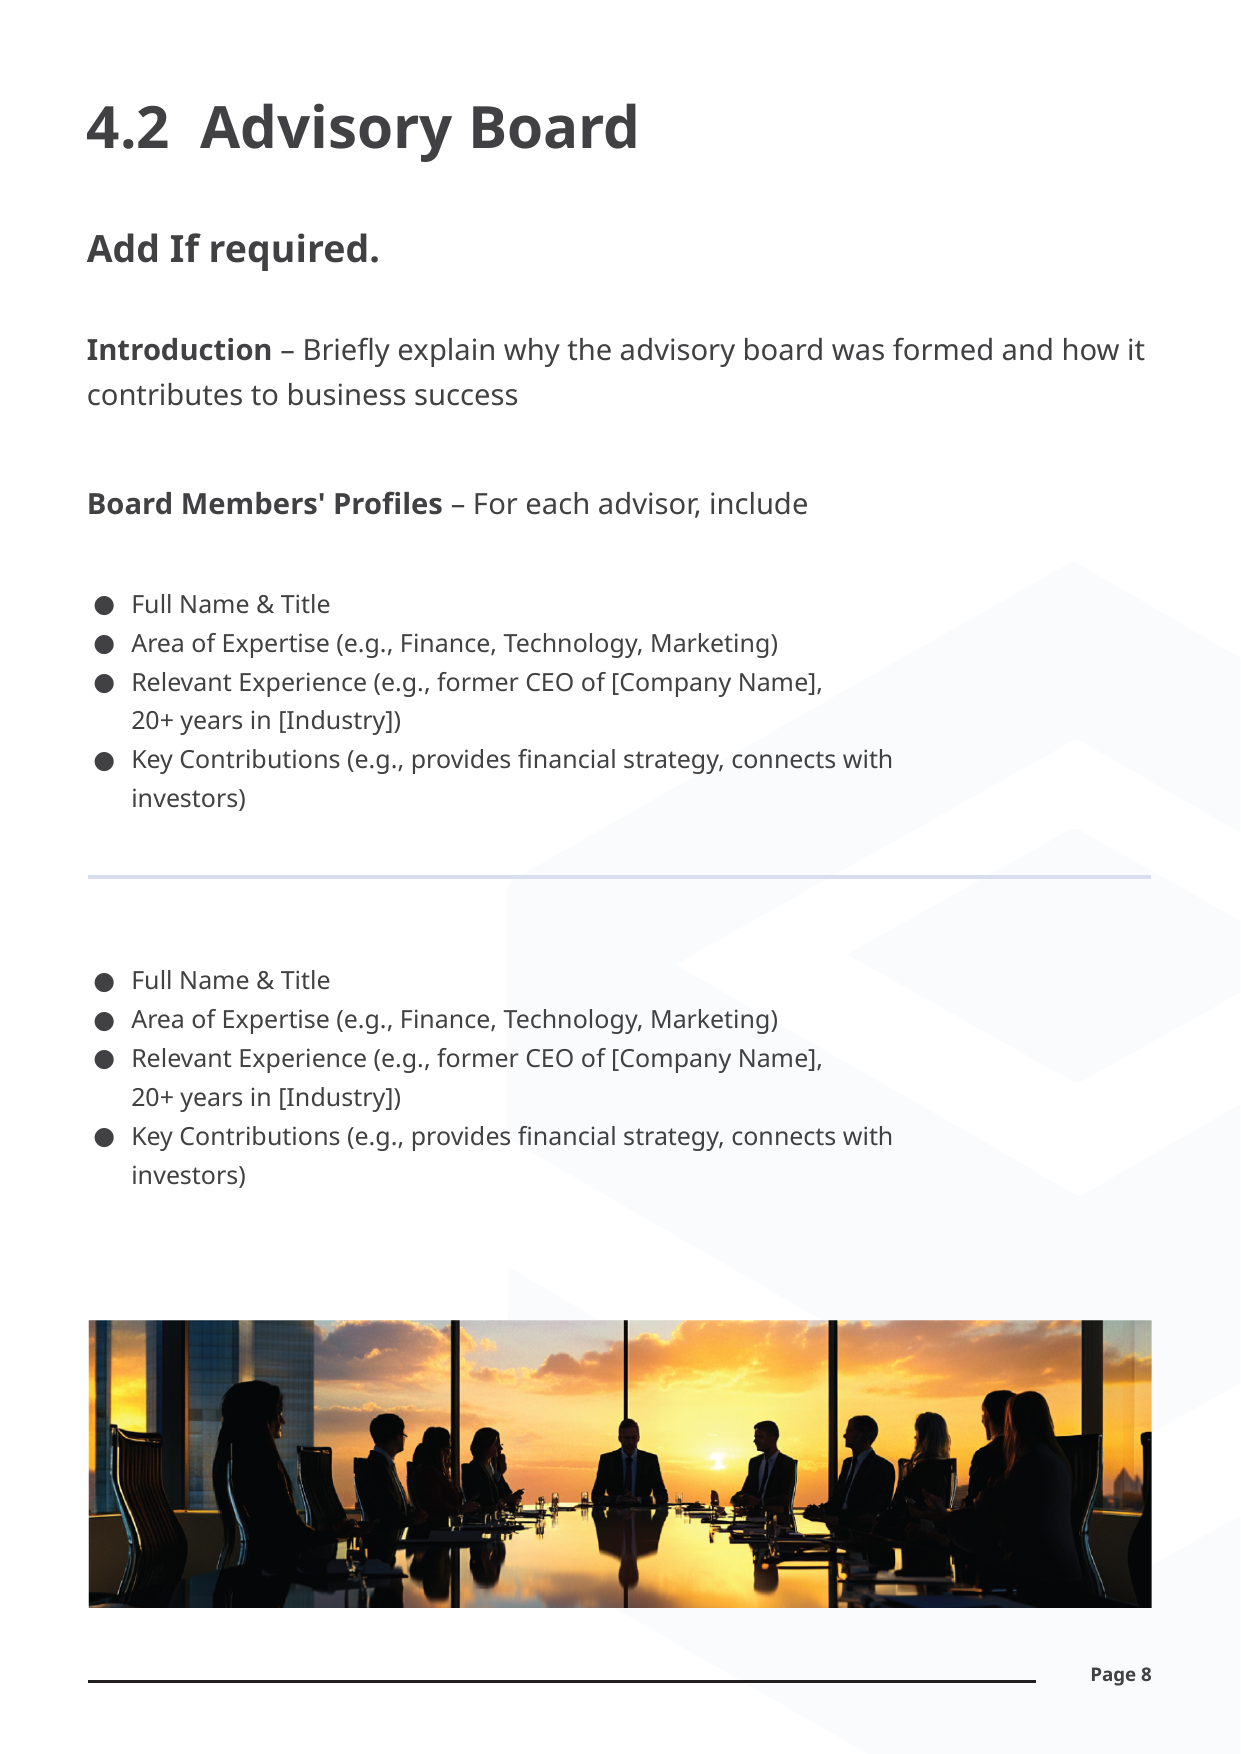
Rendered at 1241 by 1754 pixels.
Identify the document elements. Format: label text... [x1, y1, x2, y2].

text_box Board Members' Profiles – For each advisor, include [86, 474, 1152, 520]
picture [78, 560, 1241, 1754]
text_box 4.2 Advisory Board [86, 97, 960, 161]
text_box Add If required. [86, 230, 693, 271]
text_box Introduction – Briefly explain why the advisory board was formed and how it contributes to business success [86, 320, 1152, 412]
text_box Full Name & Title Area of Expertise (e.g., Finance, Technology, Marketing) Relevant Experience (e.g., former CEO of [Company Name], 20+ years in [Industry]) Key Contributions (e.g., provides financial strategy, connects with investors) [86, 579, 499, 813]
text_box Full Name & Title Area of Expertise (e.g., Finance, Technology, Marketing) Relevant Experience (e.g., former CEO of [Company Name], 20+ years in [Industry]) Key Contributions (e.g., provides financial strategy, connects with investors) [86, 955, 499, 1190]
